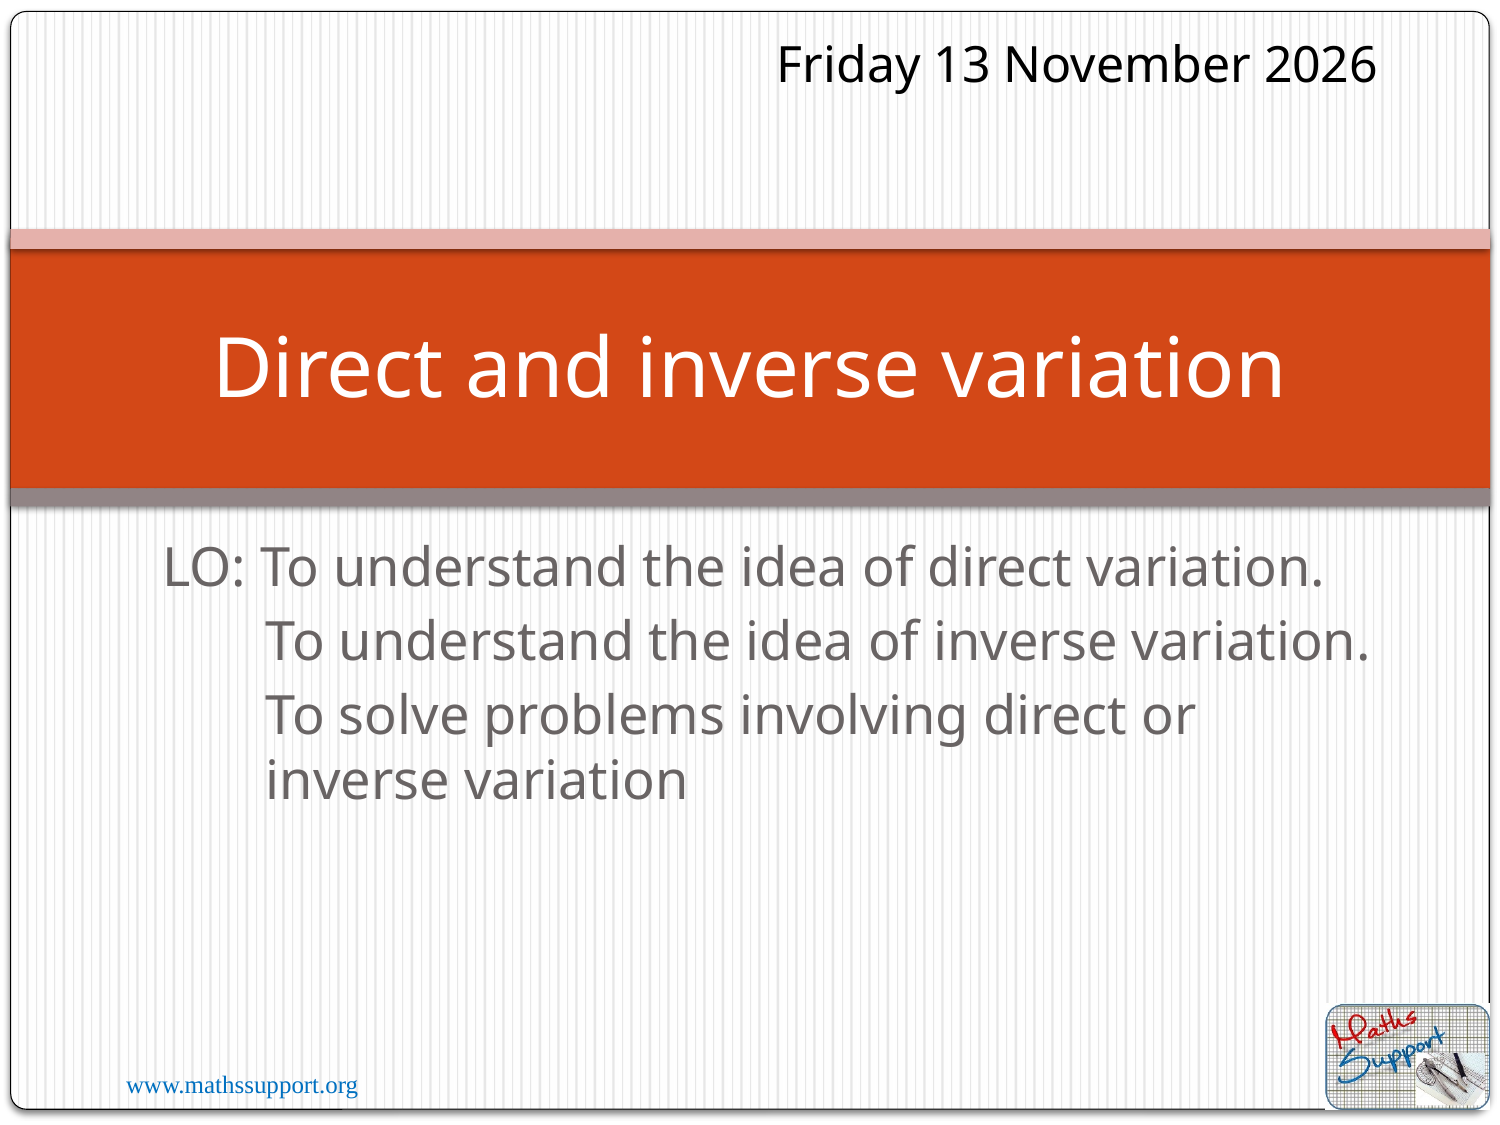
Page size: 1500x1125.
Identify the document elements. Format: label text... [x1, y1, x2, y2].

title Direct and inverse variation [75, 247, 1425, 489]
picture [1325, 1003, 1490, 1110]
text_box [130, 1074, 414, 1109]
subtitle LO: To understand the idea of direct variation. To understand the idea of inverse variation. To solve problems involving direct or inverse variation [147, 525, 1400, 823]
text_box Friday, 11 August 2023 [761, 24, 1463, 108]
text_box [1324, 1004, 1488, 1106]
